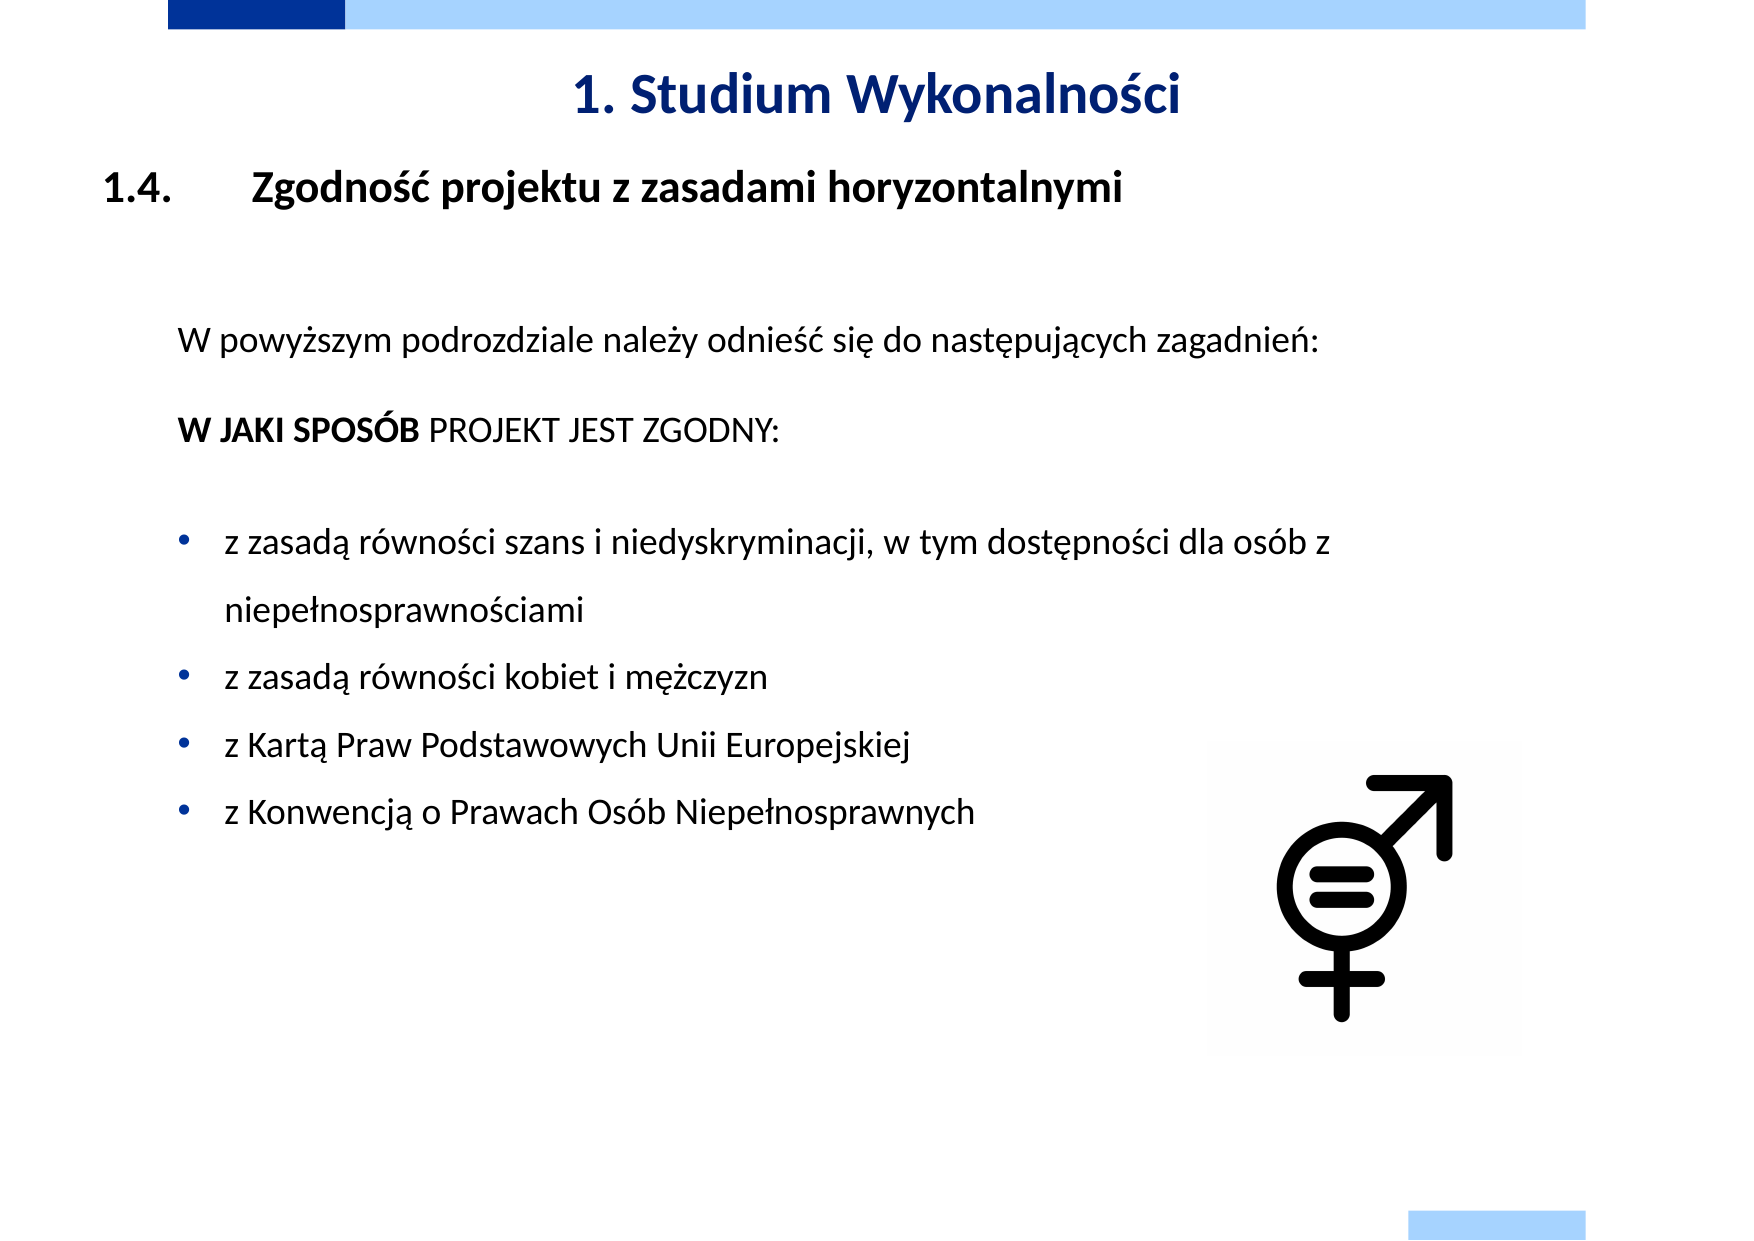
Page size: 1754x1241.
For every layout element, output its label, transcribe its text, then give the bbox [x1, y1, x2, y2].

title 1. Studium Wykonalności [168, 50, 1586, 103]
list 1.4. Zgodność projektu z zasadami horyzontalnymi [101, 103, 1697, 990]
text_box W powyższym podrozdziale należy odnieść się do następujących zagadnień: W JAKI SPOSÓB PROJEKT JEST ZGODNY: z zasadą równości szans i niedyskryminacji, w tym dostępności dla osób z niepełnosprawnościami z zasadą równości kobiet i mężczyzn z Kartą Praw Podstawowych Unii Europejskiej z Konwencją o Prawach Osób Niepełnosprawnych [162, 307, 1581, 840]
picture [1207, 741, 1522, 1056]
